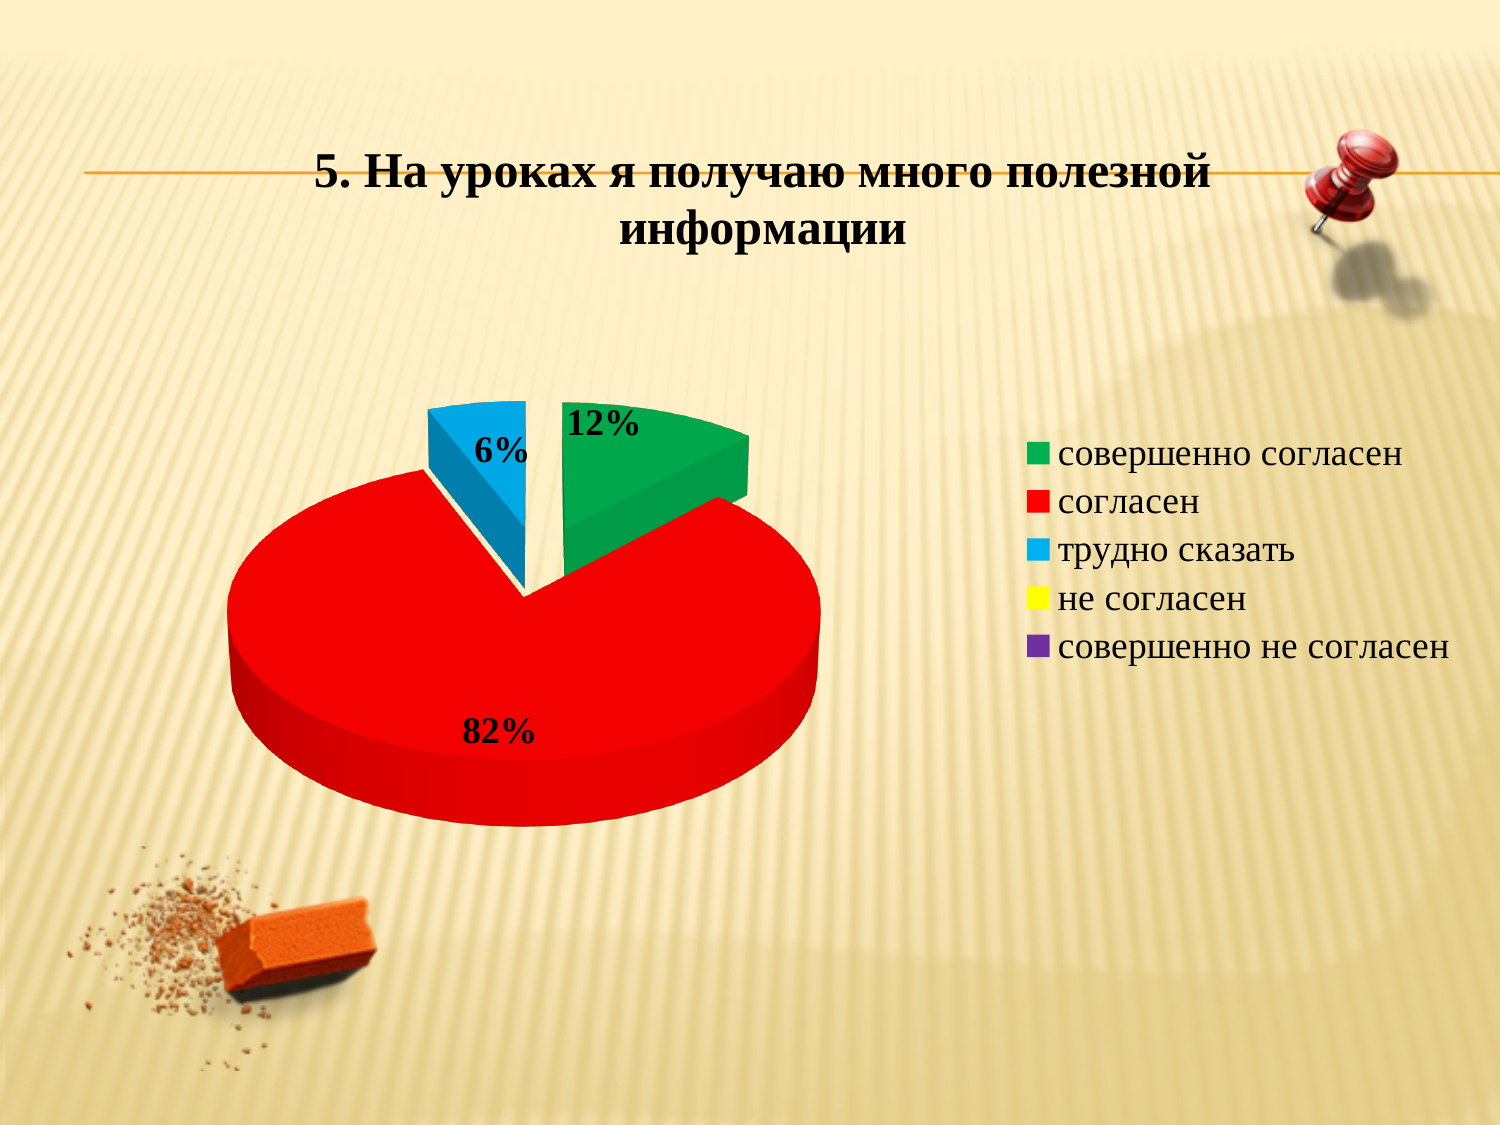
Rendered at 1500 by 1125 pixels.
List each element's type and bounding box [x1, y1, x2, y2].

picture [64, 845, 378, 1071]
picture [1233, 125, 1462, 327]
chart [49, 101, 1476, 998]
